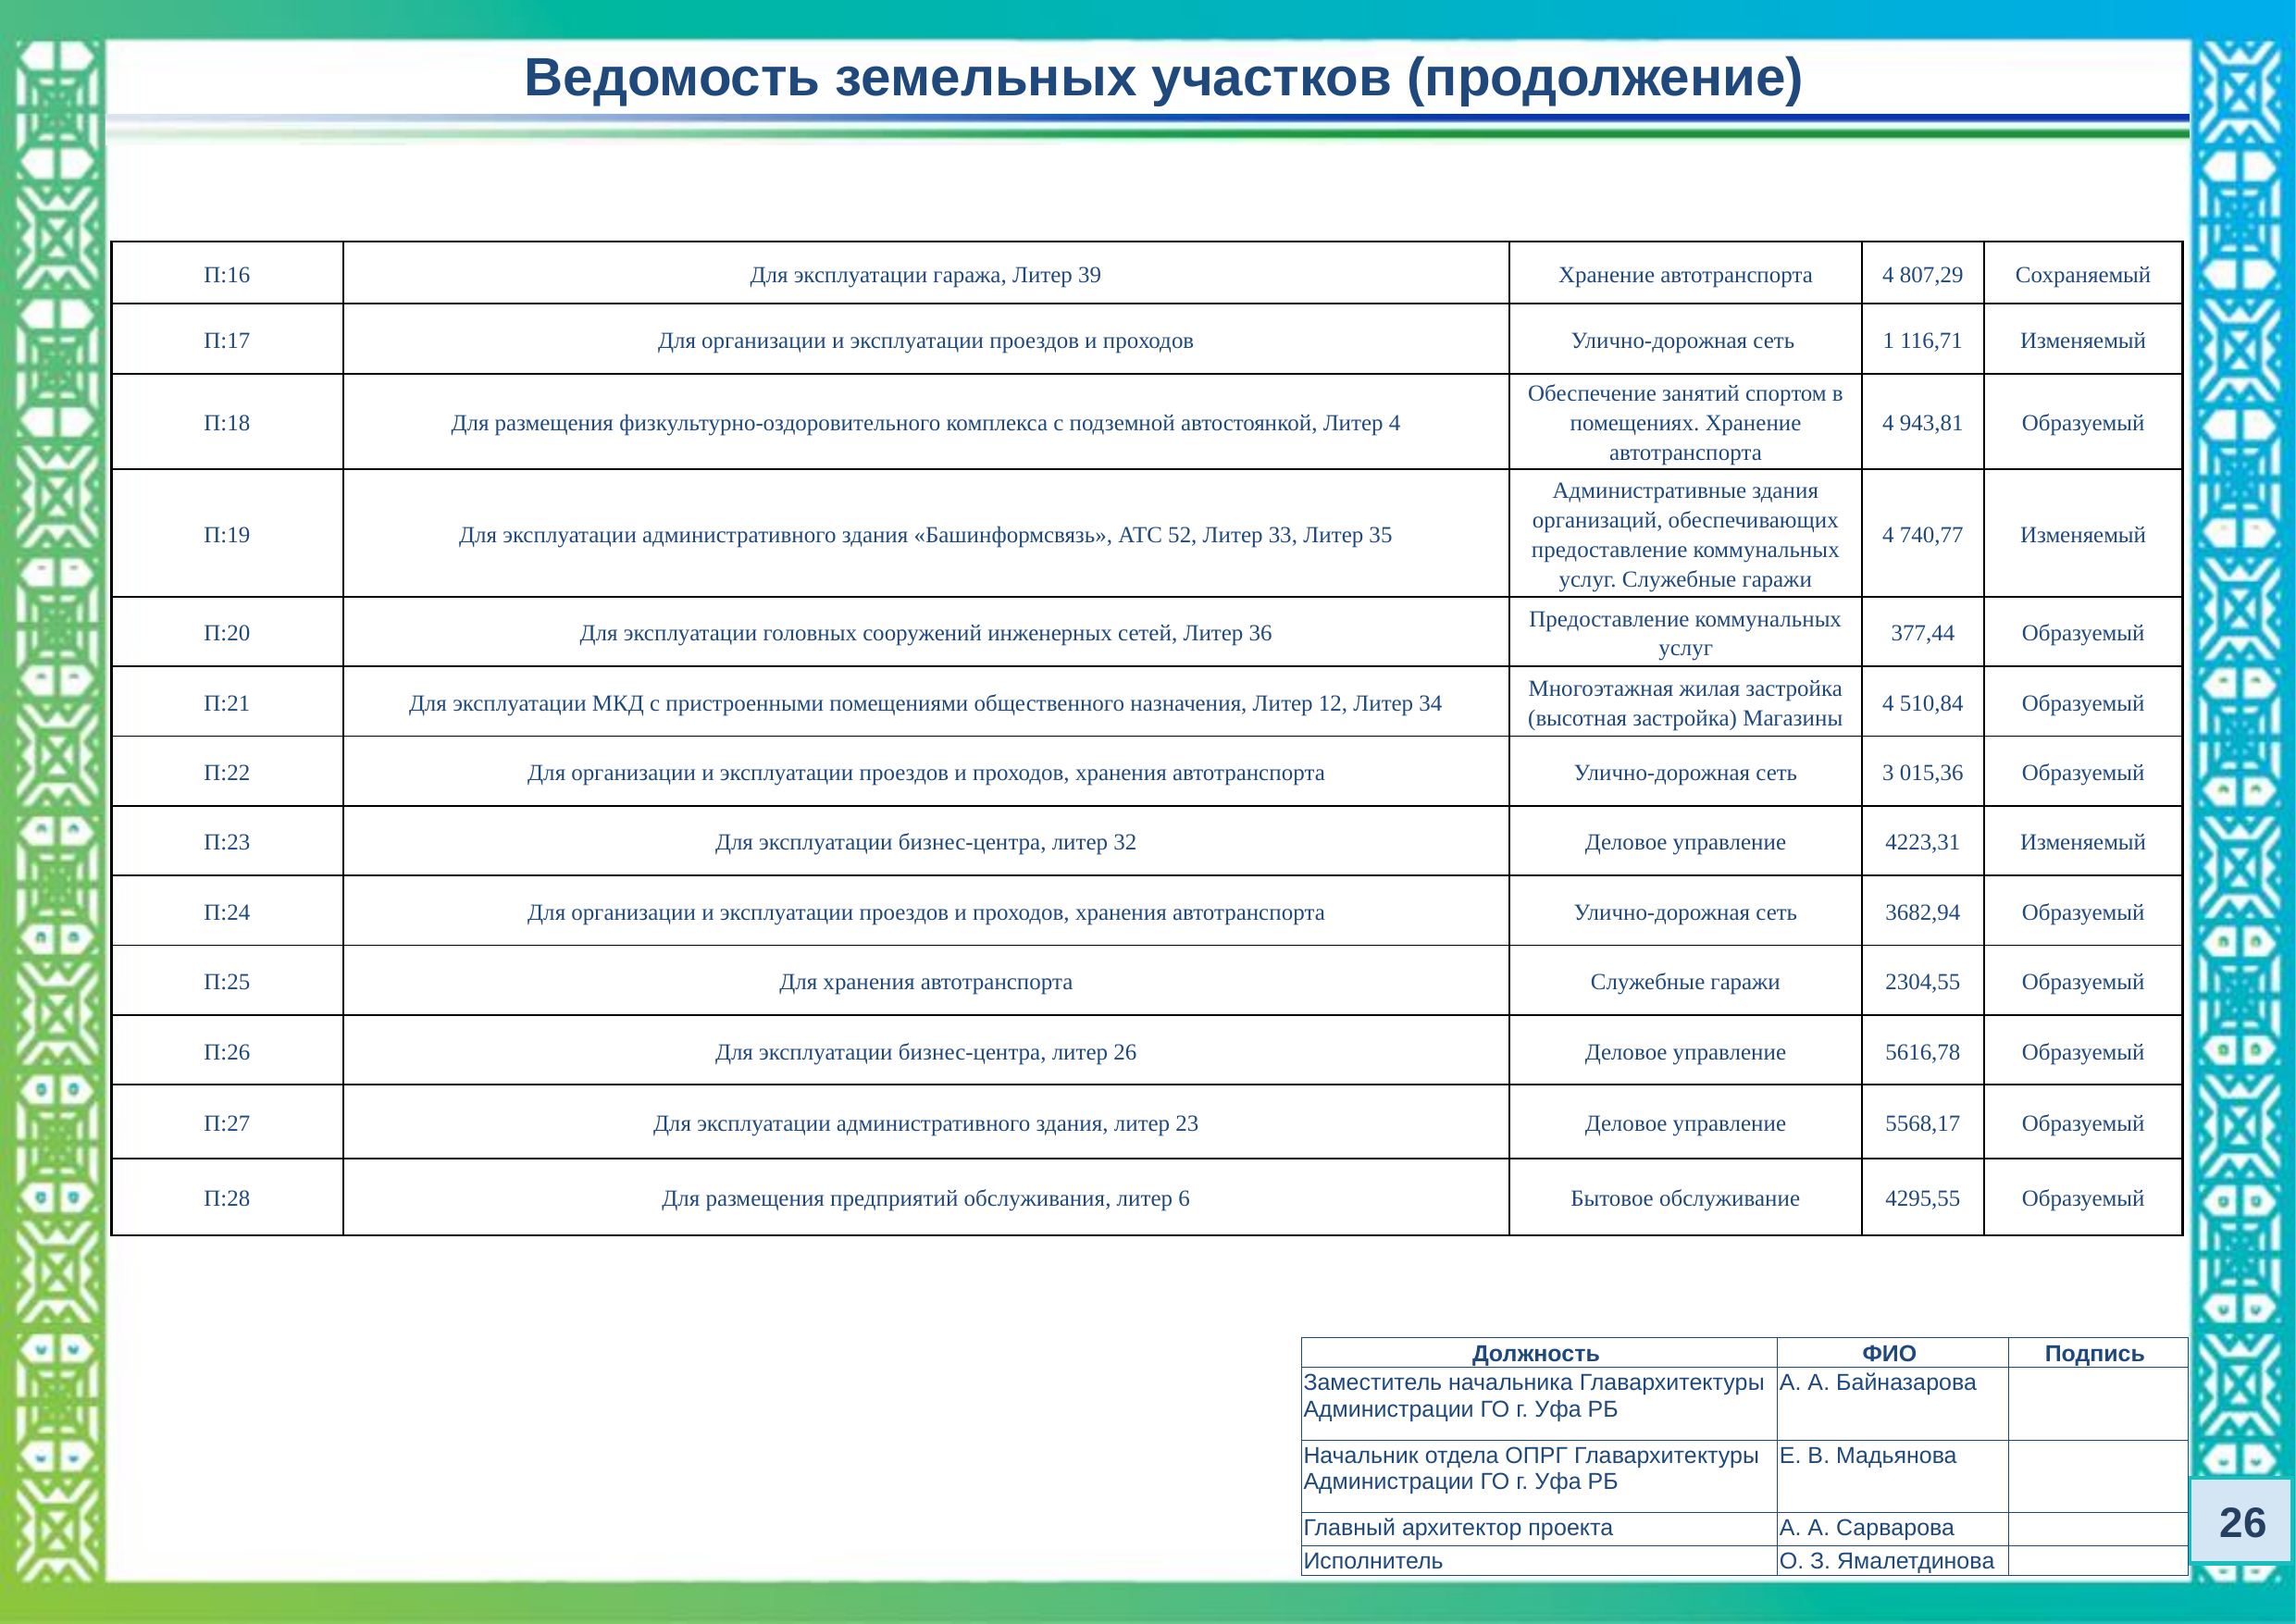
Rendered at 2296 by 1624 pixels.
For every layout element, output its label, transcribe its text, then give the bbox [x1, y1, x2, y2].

table_header Должность [1302, 1338, 1777, 1367]
table_cell Образуемый [1985, 876, 2181, 945]
table_cell 4 943,81 [1863, 375, 1983, 468]
table_cell [2009, 1368, 2188, 1440]
table_cell О. З. Ямалетдинова [1778, 1546, 2008, 1575]
table_cell Для размещения физкультурно-оздоровительного комплекса с подземной автостоянкой, Литер 4 [344, 375, 1508, 468]
table_cell Образуемый [1985, 946, 2181, 1014]
table_header ФИО [1778, 1338, 2008, 1367]
table_cell П:20 [113, 598, 342, 665]
table_cell А. А. Байназарова [1778, 1368, 2008, 1440]
table_cell 4 510,84 [1863, 667, 1983, 736]
table_cell П:24 [113, 876, 342, 945]
table_cell Для эксплуатации бизнес-центра, литер 32 [344, 807, 1508, 874]
text_box Ведомость земельных участков (продолжение) [105, 69, 2225, 118]
picture [2279, 293, 2285, 301]
table_cell 3682,94 [1863, 876, 1983, 945]
table_cell 5616,78 [1863, 1016, 1983, 1084]
table_cell Улично-дорожная сеть [1510, 876, 1861, 945]
table_header Для эксплуатации гаража, Литер 39 [344, 242, 1508, 303]
table_cell П:19 [113, 470, 342, 596]
table_cell Деловое управление [1510, 1016, 1861, 1084]
table_cell 4295,55 [1863, 1159, 1983, 1234]
table_cell 4 740,77 [1863, 470, 1983, 596]
text_box [0, 0, 2296, 69]
table_cell Образуемый [1985, 737, 2181, 805]
table_cell 5568,17 [1863, 1085, 1983, 1158]
picture [2284, 407, 2289, 418]
table_cell Для эксплуатации административного здания, литер 23 [344, 1085, 1508, 1158]
table_cell Для эксплуатации бизнес-центра, литер 26 [344, 1016, 1508, 1084]
table_cell Улично-дорожная сеть [1510, 737, 1861, 805]
table_cell [2009, 1513, 2188, 1545]
table_cell Для организации и эксплуатации проездов и проходов, хранения автотранспорта [344, 737, 1508, 805]
table_cell Образуемый [1985, 1159, 2181, 1234]
table_cell 1 116,71 [1863, 304, 1983, 373]
table_cell Образуемый [1985, 375, 2181, 468]
text_box 26 [2189, 1476, 2294, 1566]
table_cell Главный архитектор проекта [1302, 1513, 1777, 1545]
table_cell [2009, 1441, 2188, 1512]
table_cell Для эксплуатации административного здания «Башинформсвязь», АТС 52, Литер 33, Литер 35 [344, 470, 1508, 596]
picture [0, 69, 2296, 1624]
table_cell Для организации и эксплуатации проездов и проходов, хранения автотранспорта [344, 876, 1508, 945]
table_cell П:28 [113, 1159, 342, 1234]
table_cell Образуемый [1985, 598, 2181, 665]
table_cell Для хранения автотранспорта [344, 946, 1508, 1014]
table_cell Образуемый [1985, 1085, 2181, 1158]
table_cell Административные здания организаций, обеспечивающих предоставление коммунальных услуг. Служебные гаражи [1510, 470, 1861, 596]
table_cell Начальник отдела ОПРГ Главархитектуры Администрации ГО г. Уфа РБ [1302, 1441, 1777, 1512]
table_header Подпись [2009, 1338, 2188, 1367]
table_cell Бытовое обслуживание [1510, 1159, 1861, 1234]
table_cell Деловое управление [1510, 807, 1861, 874]
table_header Хранение автотранспорта [1510, 242, 1861, 303]
table_cell Служебные гаражи [1510, 946, 1861, 1014]
table_cell 4223,31 [1863, 807, 1983, 874]
table_cell П:26 [113, 1016, 342, 1084]
table_cell Образуемый [1985, 1016, 2181, 1084]
table_header Сохраняемый [1985, 242, 2181, 303]
table_cell Для организации и эксплуатации проездов и проходов [344, 304, 1508, 373]
table_cell 3 015,36 [1863, 737, 1983, 805]
table_cell Е. В. Мадьянова [1778, 1441, 2008, 1512]
table_cell Изменяемый [1985, 304, 2181, 373]
table_cell Многоэтажная жилая застройка (высотная застройка) Магазины [1510, 667, 1861, 736]
table_cell Для размещения предприятий обслуживания, литер 6 [344, 1159, 1508, 1234]
table_cell П:17 [113, 304, 342, 373]
table_header 4 807,29 [1863, 242, 1983, 303]
table_cell П:27 [113, 1085, 342, 1158]
table_cell П:21 [113, 667, 342, 736]
table_cell Заместитель начальника Главархитектуры Администрации ГО г. Уфа РБ [1302, 1368, 1777, 1440]
table_cell Исполнитель [1302, 1546, 1777, 1575]
table_cell П:25 [113, 946, 342, 1014]
table_cell Предоставление коммунальных услуг [1510, 598, 1861, 665]
table_header П:16 [113, 242, 342, 303]
table_cell Изменяемый [1985, 807, 2181, 874]
table_cell А. А. Сарварова [1778, 1513, 2008, 1545]
table_cell Образуемый [1985, 667, 2181, 736]
table_cell [2009, 1546, 2188, 1575]
table_cell П:23 [113, 807, 342, 874]
table_cell Для эксплуатации головных сооружений инженерных сетей, Литер 36 [344, 598, 1508, 665]
table_cell П:22 [113, 737, 342, 805]
table_cell Деловое управление [1510, 1085, 1861, 1158]
table_cell П:18 [113, 375, 342, 468]
table_cell Изменяемый [1985, 470, 2181, 596]
table_cell 2304,55 [1863, 946, 1983, 1014]
table_cell 377,44 [1863, 598, 1983, 665]
table_cell Для эксплуатации МКД с пристроенными помещениями общественного назначения, Литер 12, Литер 34 [344, 667, 1508, 736]
table_cell Обеспечение занятий спортом в помещениях. Хранение автотранспорта [1510, 375, 1861, 468]
table_cell Улично-дорожная сеть [1510, 304, 1861, 373]
